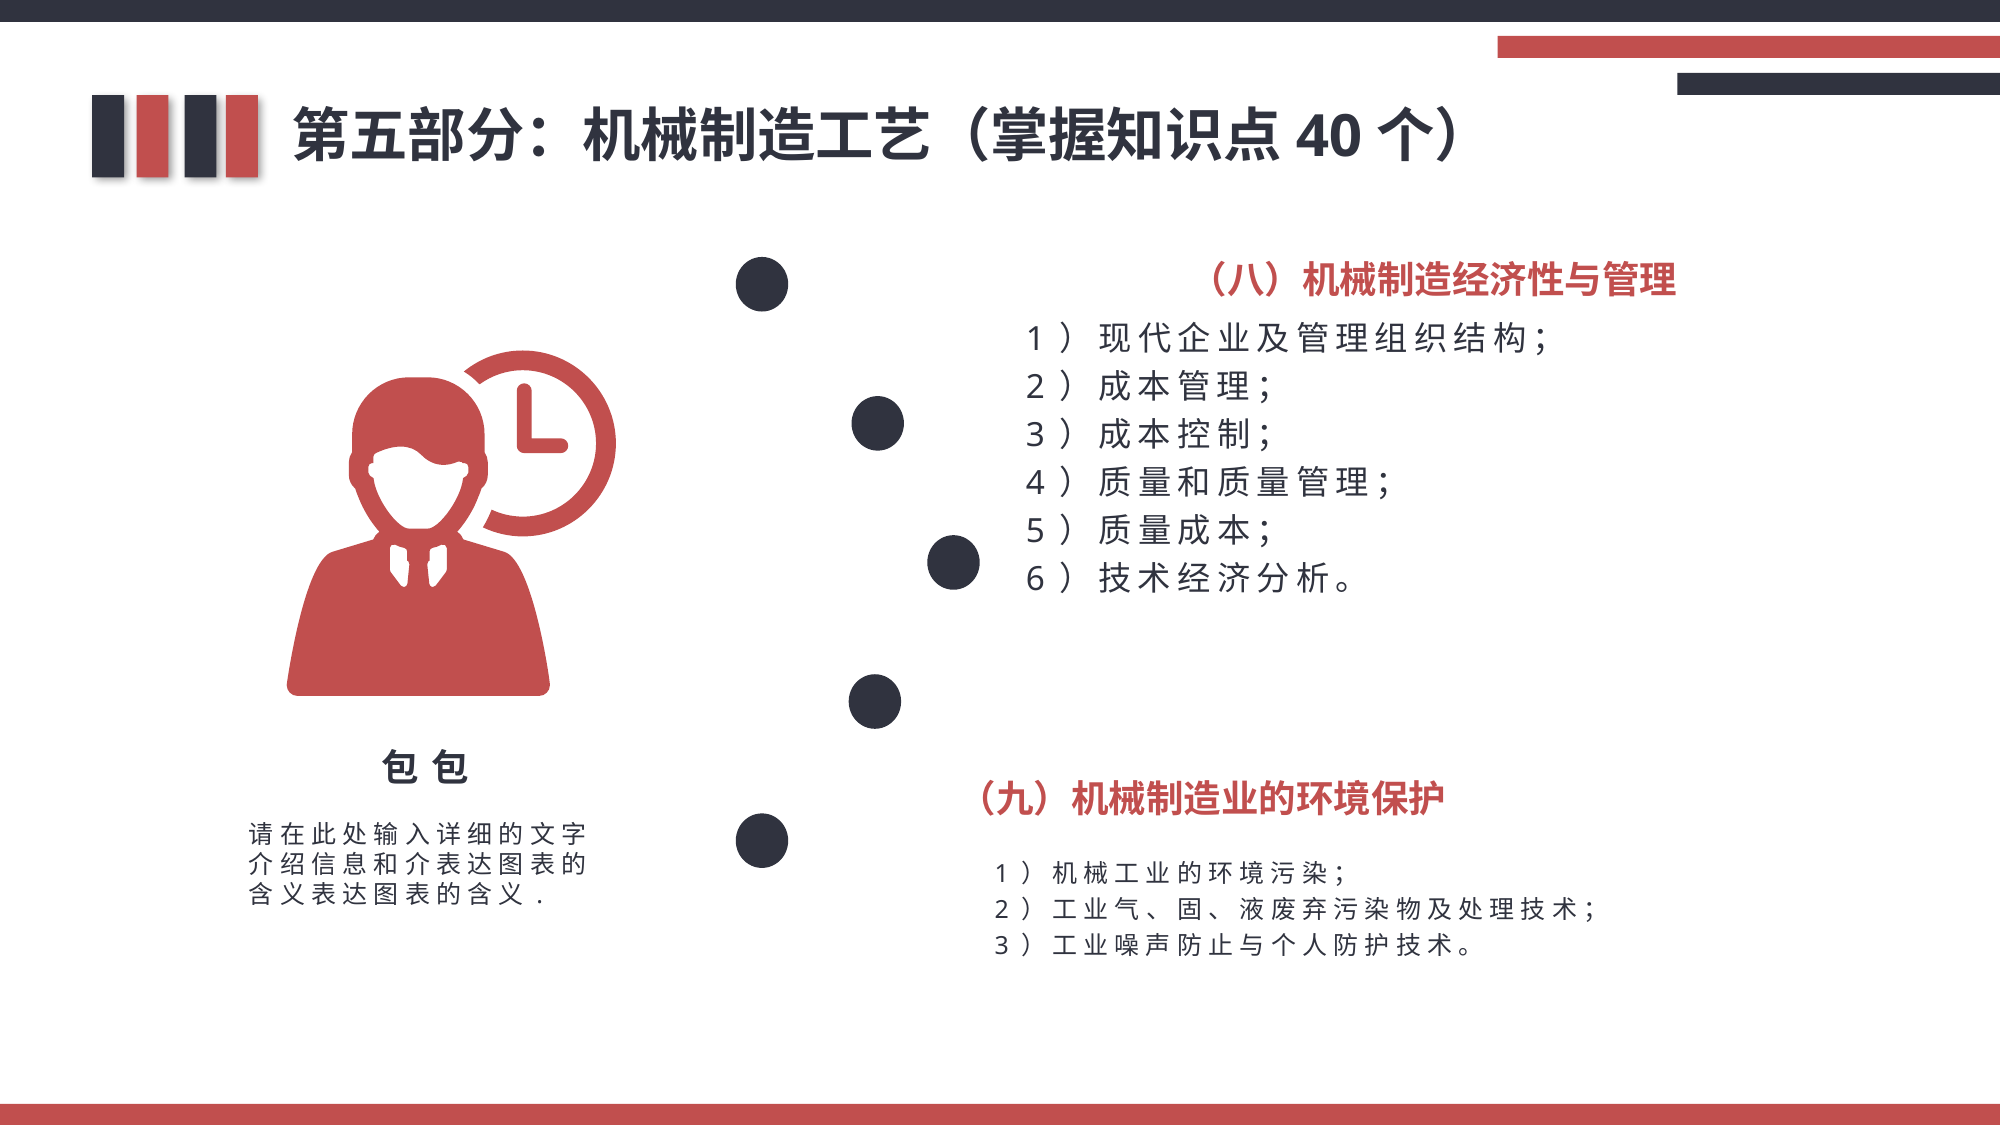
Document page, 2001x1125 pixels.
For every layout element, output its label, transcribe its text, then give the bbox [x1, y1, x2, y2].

text_box [0, 1103, 2000, 1125]
text_box [0, 0, 2000, 23]
text_box [1676, 72, 2000, 96]
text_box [1011, 239, 2000, 608]
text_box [92, 95, 258, 178]
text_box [735, 256, 980, 868]
text_box 第五部分：机械制造工艺（掌握知识点40个） [276, 90, 1554, 176]
text_box [462, 349, 617, 538]
text_box [1496, 35, 2000, 59]
text_box [285, 376, 551, 697]
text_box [903, 759, 1969, 969]
text_box 包包 请在此处输入详细的文字介绍信息和介表达图表的含义表达图表的含义. [234, 736, 616, 916]
